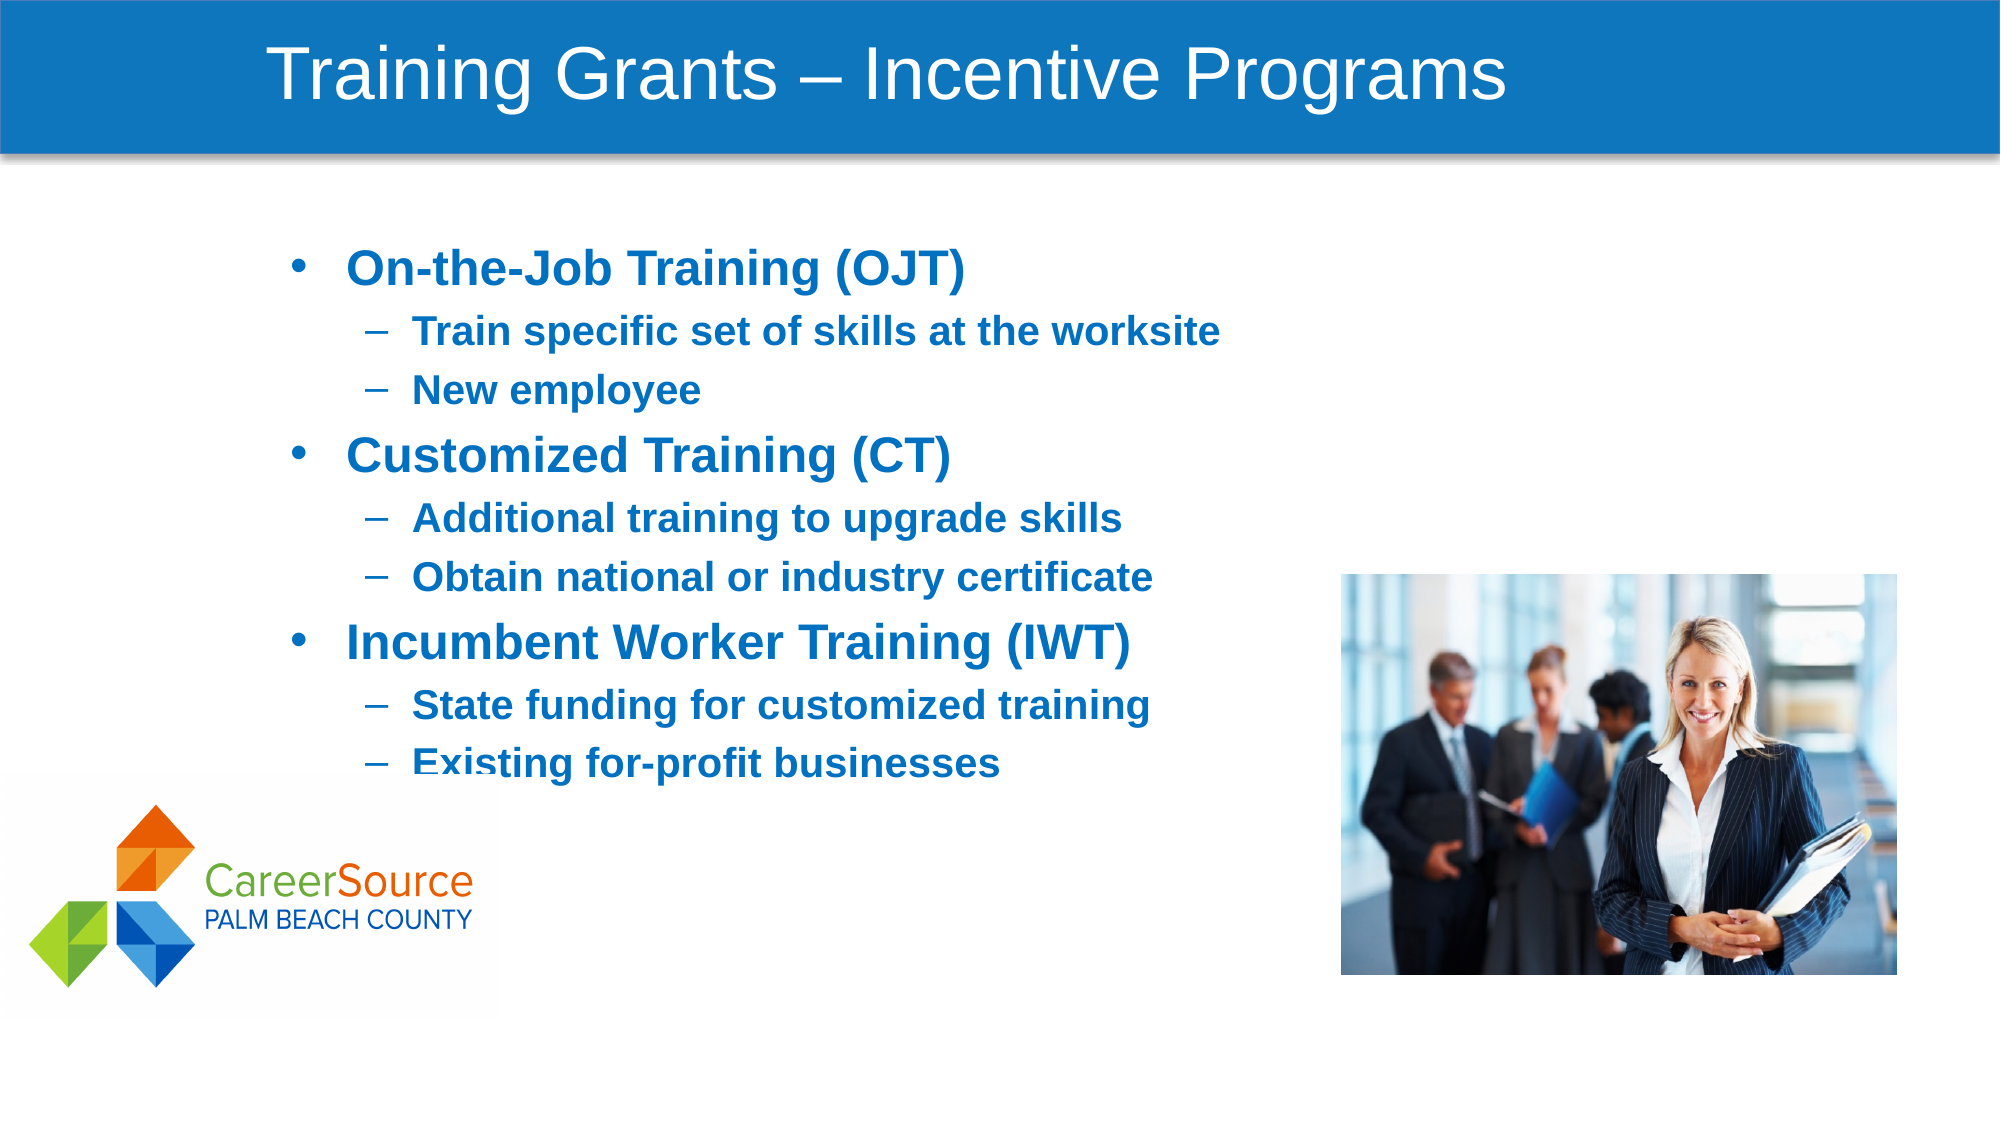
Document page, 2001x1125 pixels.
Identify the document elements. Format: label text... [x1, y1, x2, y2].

list On-the-Job Training (OJT) Train specific set of skills at the worksite New employee Customized Training (CT) Additional training to upgrade skills Obtain national or industry certificate Incumbent Worker Training (IWT) State funding for customized training Existing for-profit businesses [275, 158, 1663, 800]
text_box [0, 0, 2000, 154]
picture [1341, 574, 1897, 976]
picture [0, 774, 501, 1018]
title Training Grants – Incentive Programs [212, 11, 1563, 127]
